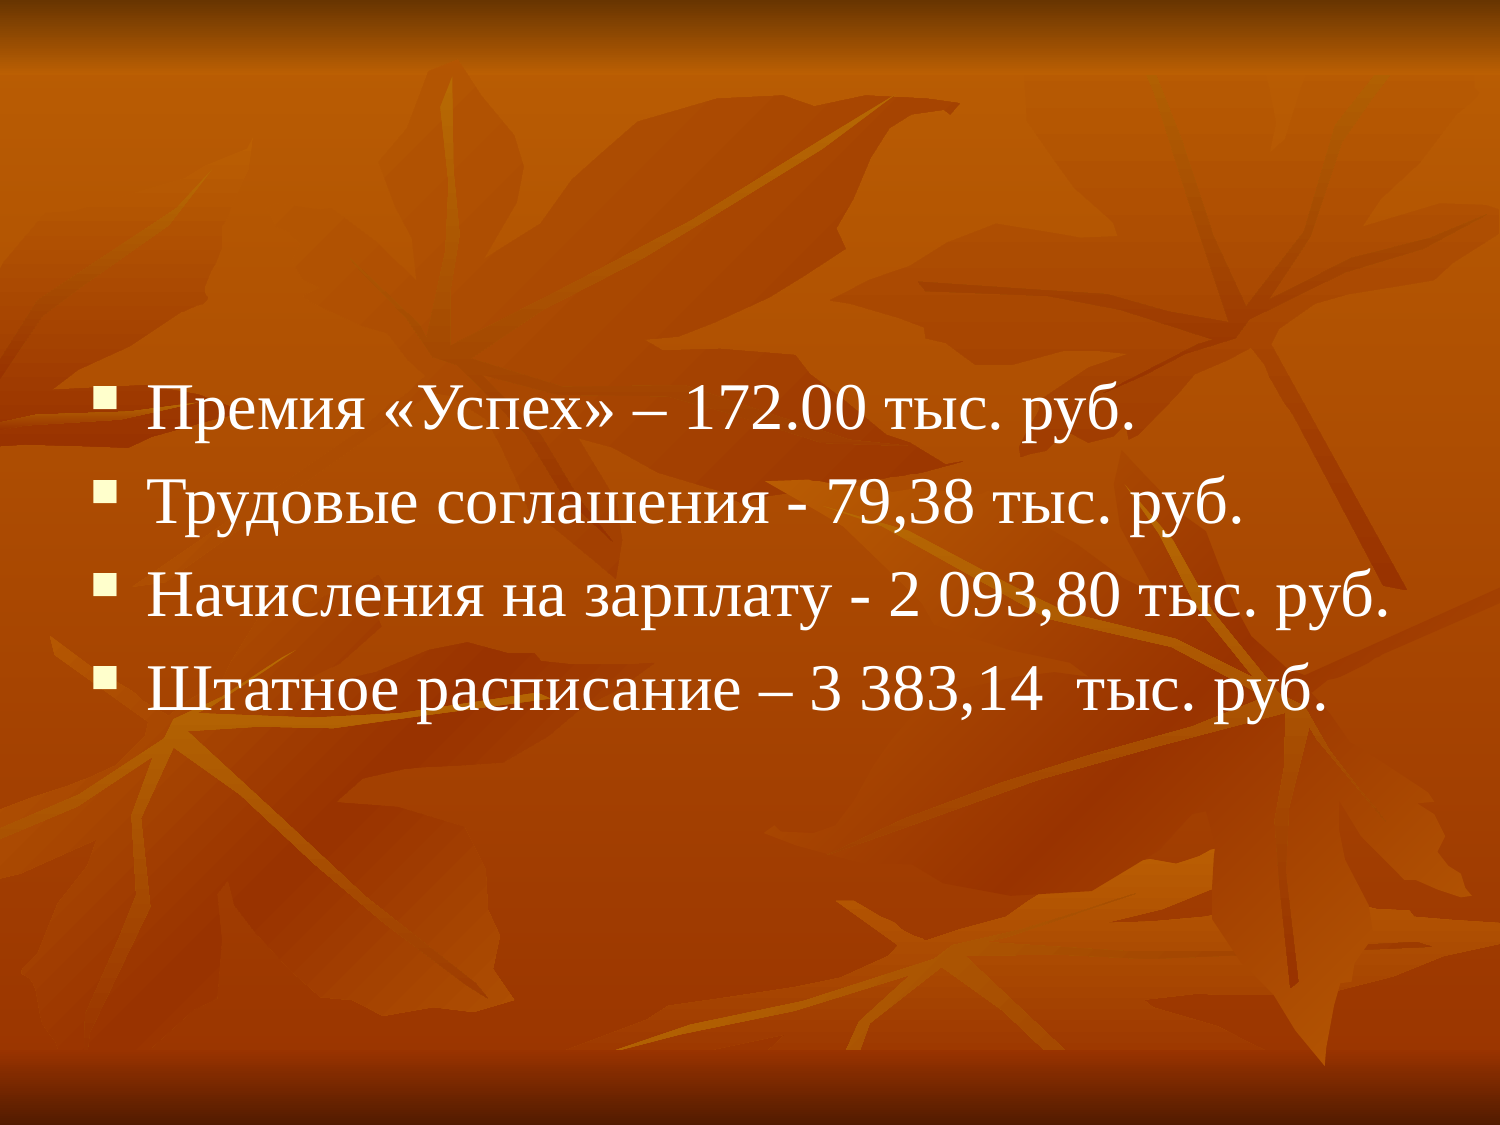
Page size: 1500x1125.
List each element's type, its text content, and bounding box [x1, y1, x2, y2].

list Премия «Успех» – 172.00 тыс. руб. Трудовые соглашения - 79,38 тыс. руб. Начисления на зарплату - 2 093,80 тыс. руб. Штатное расписание – 3 383,14 тыс. руб. [74, 262, 1426, 1006]
